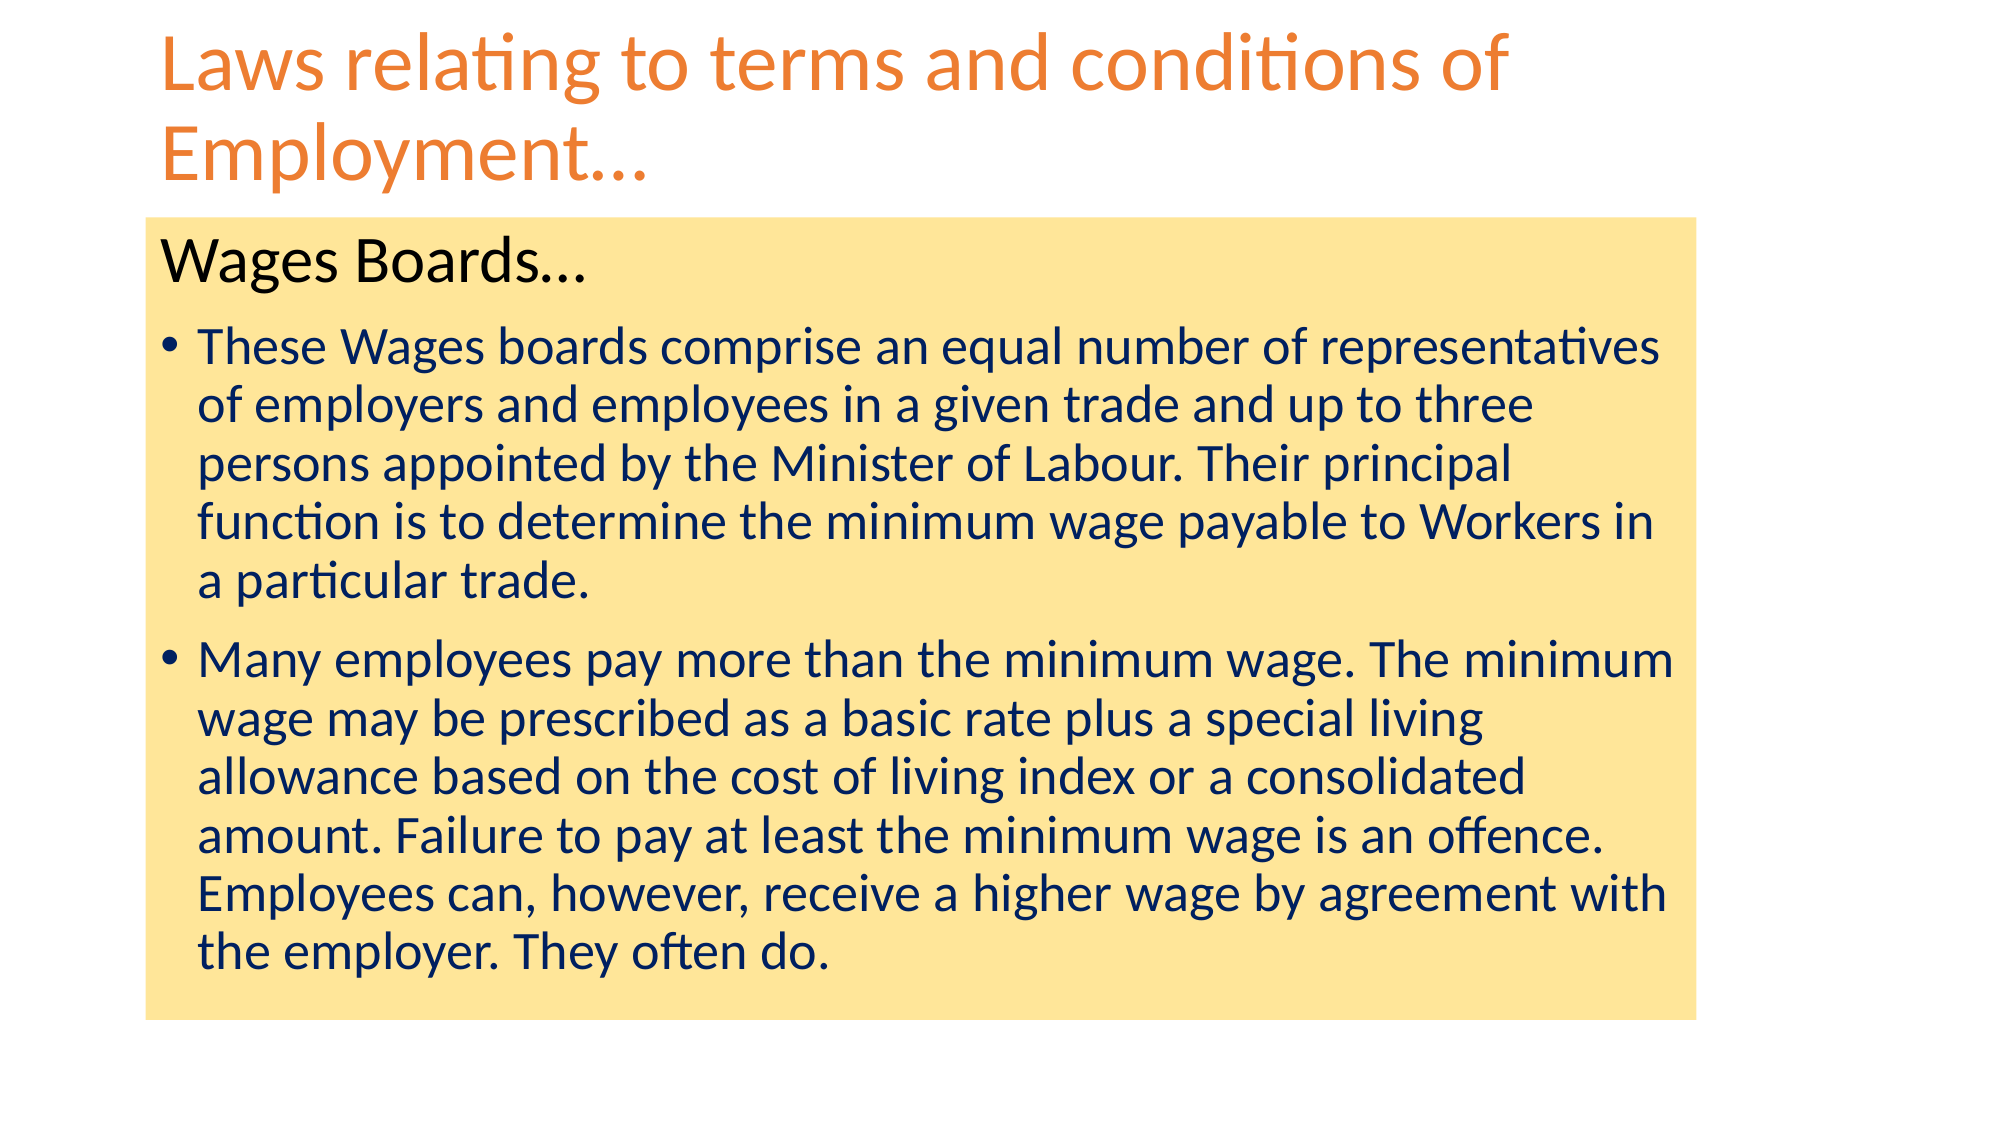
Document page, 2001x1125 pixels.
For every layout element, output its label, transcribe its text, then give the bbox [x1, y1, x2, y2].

title Laws relating to terms and conditions of Employment… [145, 0, 1868, 218]
list Wages Boards… These Wages boards comprise an equal number of representatives of employers and employees in a given trade and up to three persons appointed by the Minister of Labour. Their principal function is to determine the minimum wage payable to Workers in a particular trade. Many employees pay more than the minimum wage. The minimum wage may be prescribed as a basic rate plus a special living allowance based on the cost of living index or a consolidated amount. Failure to pay at least the minimum wage is an offence. Employees can, however, receive a higher wage by agreement with the employer. They often do. [145, 217, 1697, 1020]
